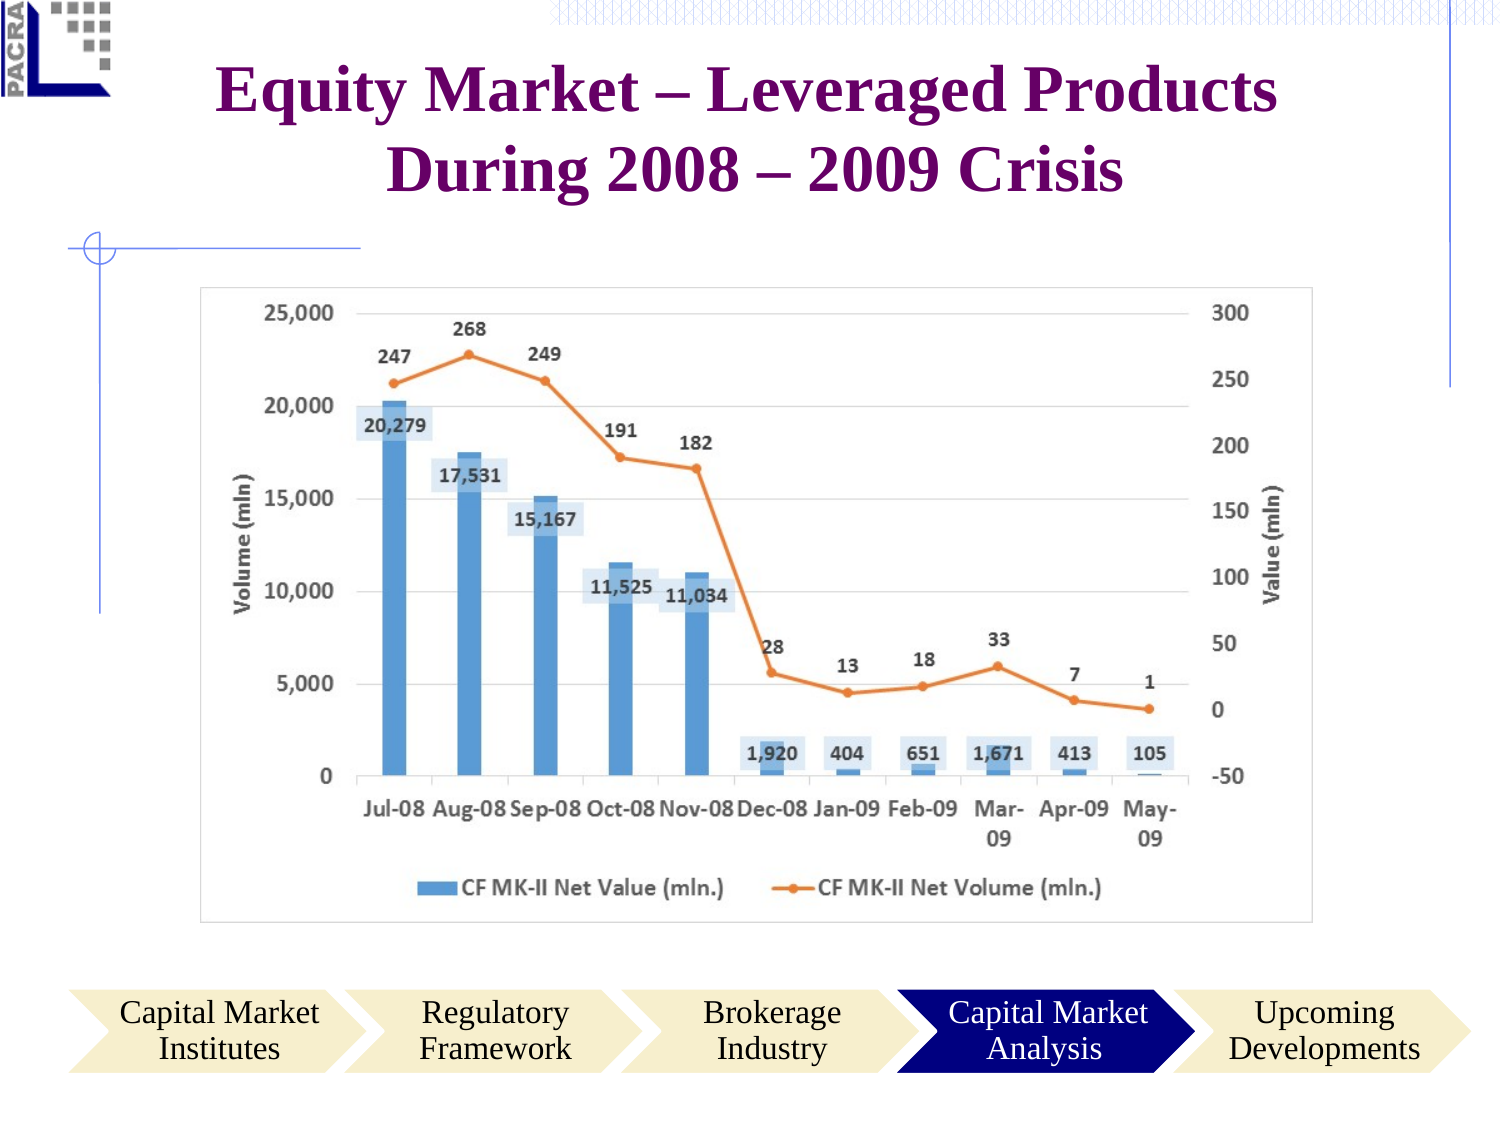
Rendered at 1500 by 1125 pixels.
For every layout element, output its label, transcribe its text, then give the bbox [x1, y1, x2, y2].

title Equity Market – Leveraged Products During 2008 – 2009 Crisis [112, 74, 1401, 213]
picture [0, 0, 113, 101]
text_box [62, 987, 1476, 1076]
picture [199, 287, 1313, 923]
